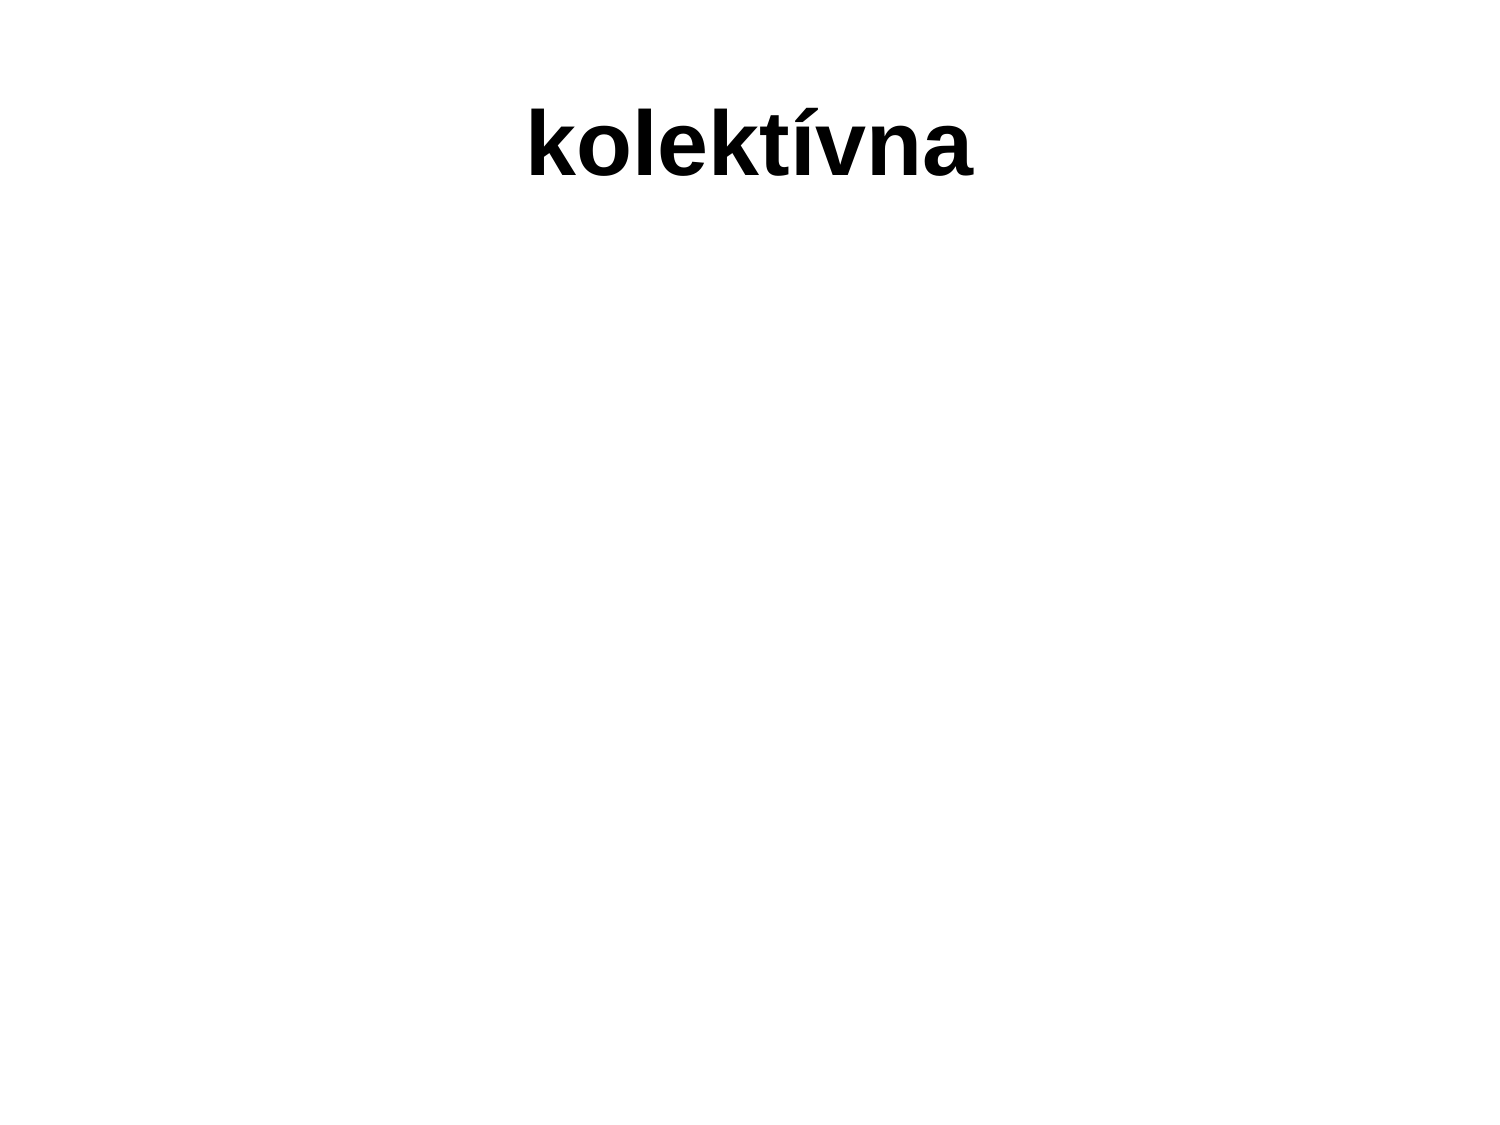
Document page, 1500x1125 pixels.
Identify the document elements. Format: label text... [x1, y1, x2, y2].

text_box kolektívna [74, 45, 1425, 233]
